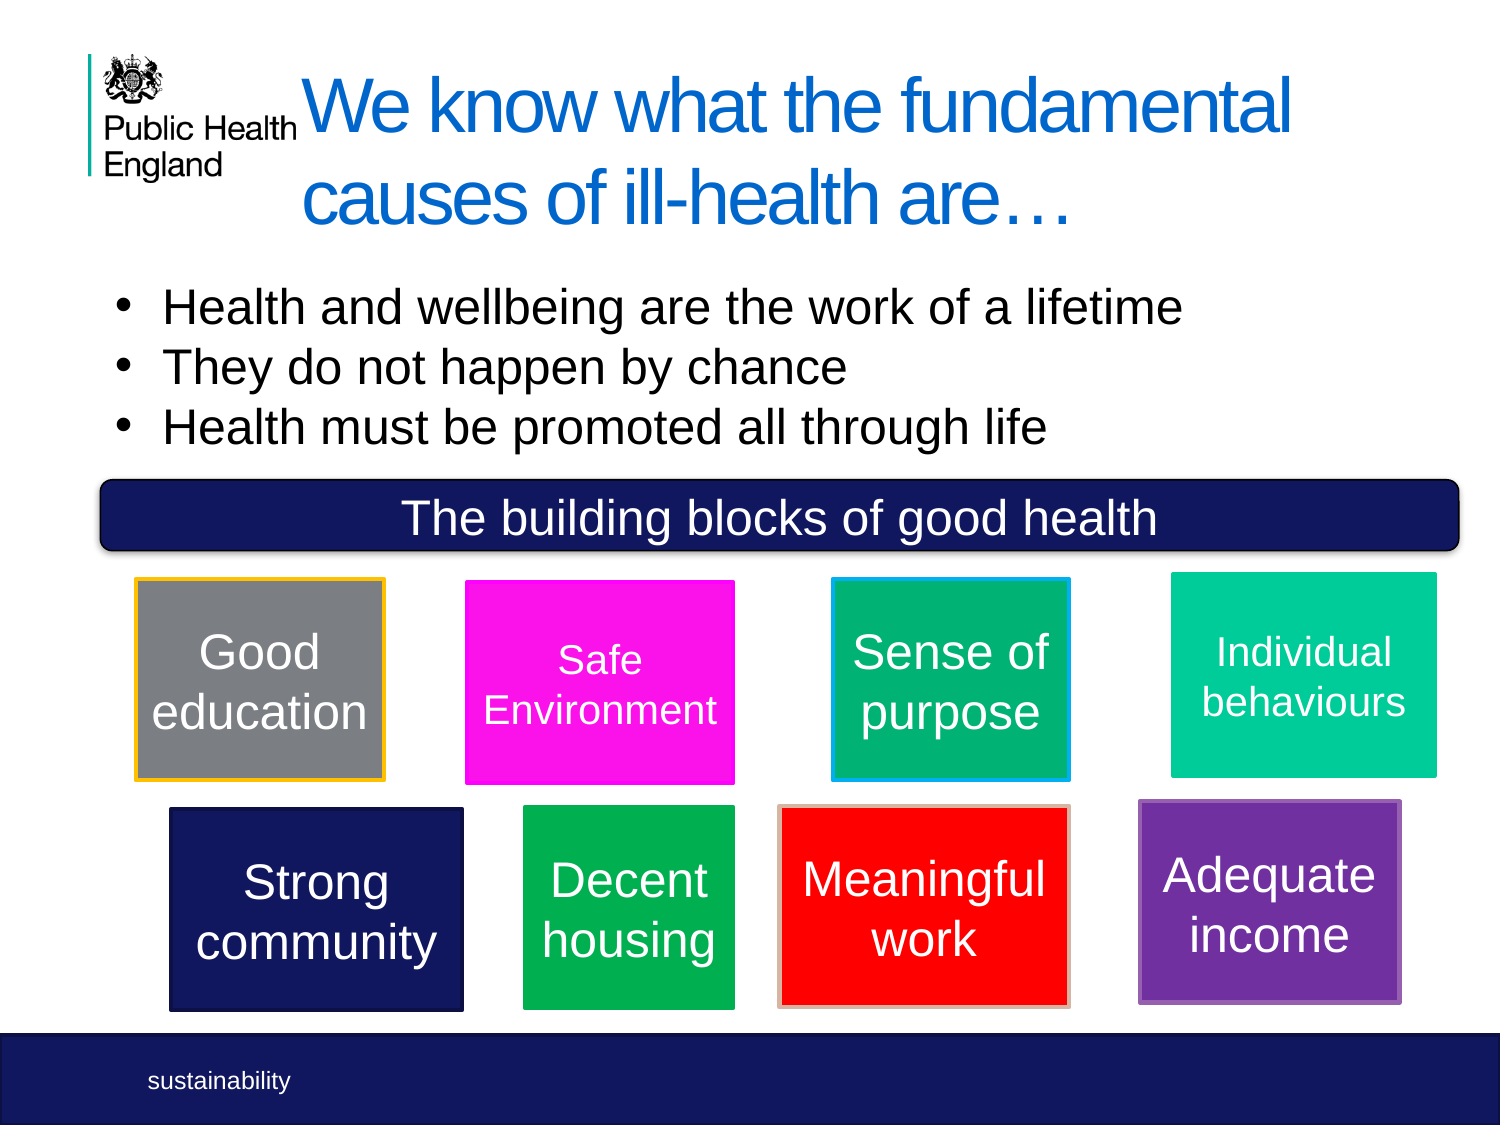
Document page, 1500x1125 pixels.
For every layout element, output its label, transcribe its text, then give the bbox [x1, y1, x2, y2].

text_box Strong community [169, 807, 464, 1012]
text_box Decent housing [523, 805, 735, 1010]
text_box Individual behaviours [1171, 572, 1437, 778]
text_box Meaningful work [777, 804, 1071, 1009]
text_box The building blocks of good health [99, 478, 1460, 552]
picture [88, 54, 296, 183]
text_box Safe Environment [465, 580, 735, 785]
text_box Sense of purpose [831, 577, 1071, 782]
title We know what the fundamental causes of ill-health are… [301, 54, 1412, 243]
footer sustainability [147, 1034, 1471, 1125]
text_box Adequate income [1138, 799, 1402, 1005]
text_box Health and wellbeing are the work of a lifetime They do not happen by chance Health must be promoted all through life [100, 267, 1447, 481]
text_box [0, 1033, 1500, 1125]
text_box Good education [134, 577, 386, 782]
